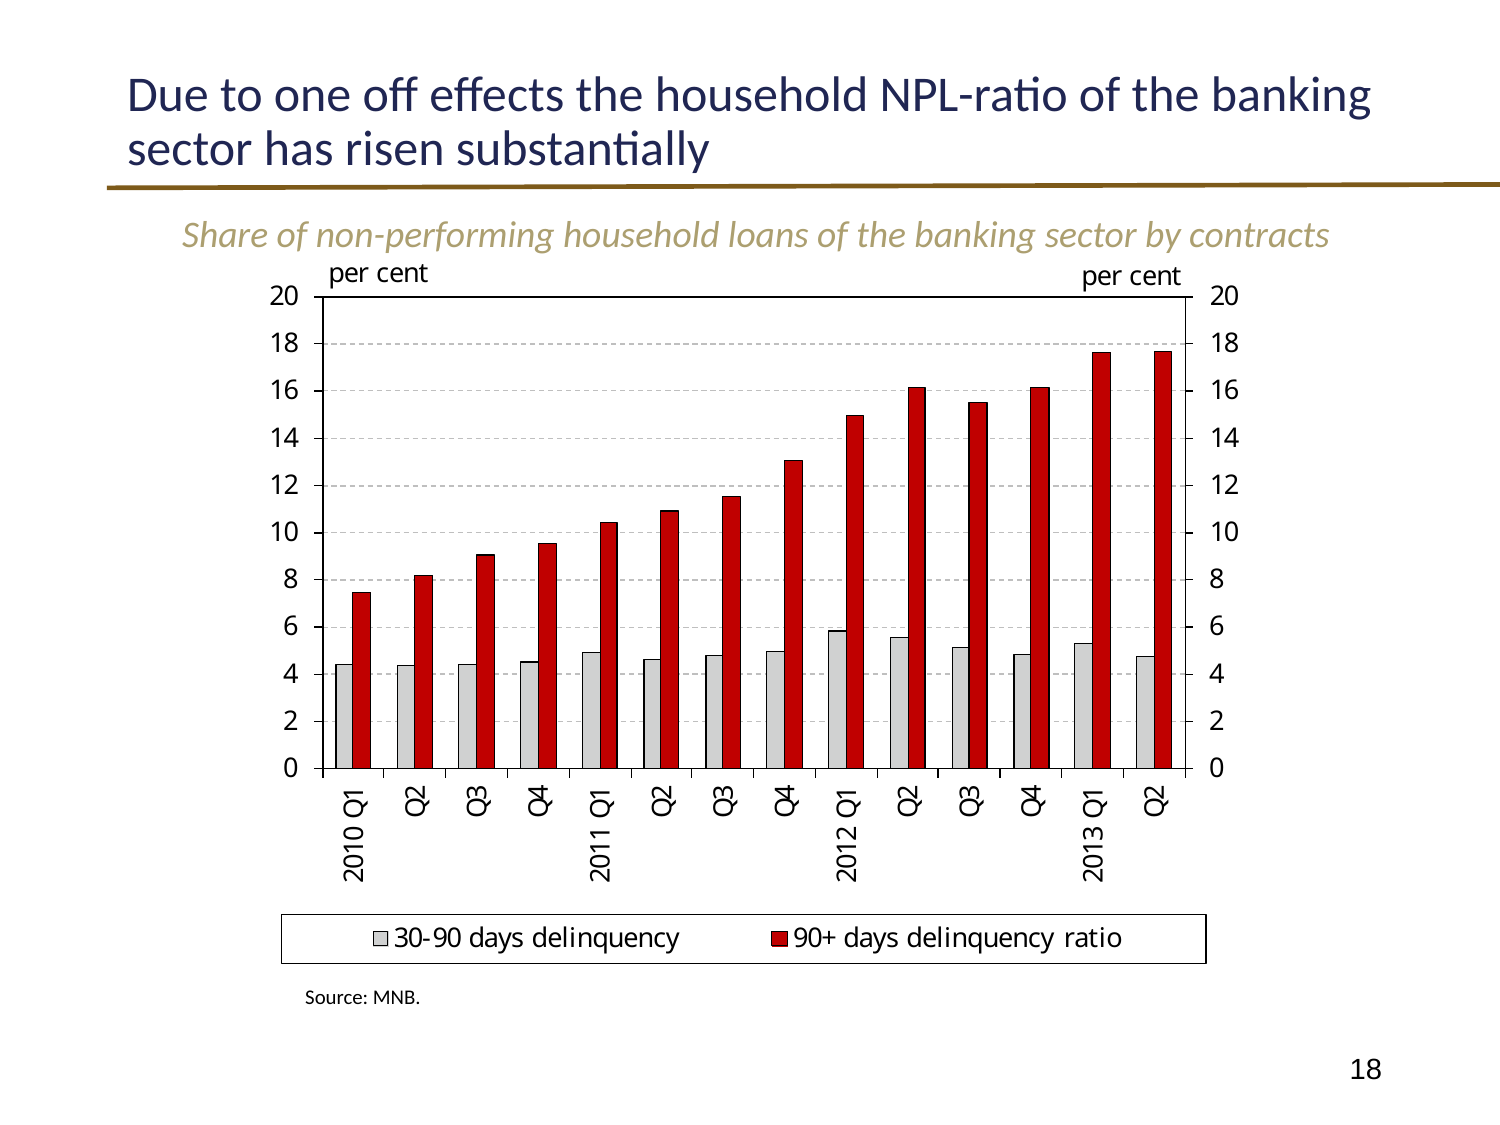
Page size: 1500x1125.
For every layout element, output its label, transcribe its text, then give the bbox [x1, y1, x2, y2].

text_box 18 [1059, 1042, 1397, 1103]
list Share of non-performing household loans of the banking sector by contracts [112, 208, 1401, 323]
text_box Source: MNB. [290, 984, 436, 1016]
picture [265, 243, 1242, 976]
title Due to one off effects the household NPL-ratio of the banking sector has risen substantially [112, 59, 1500, 185]
